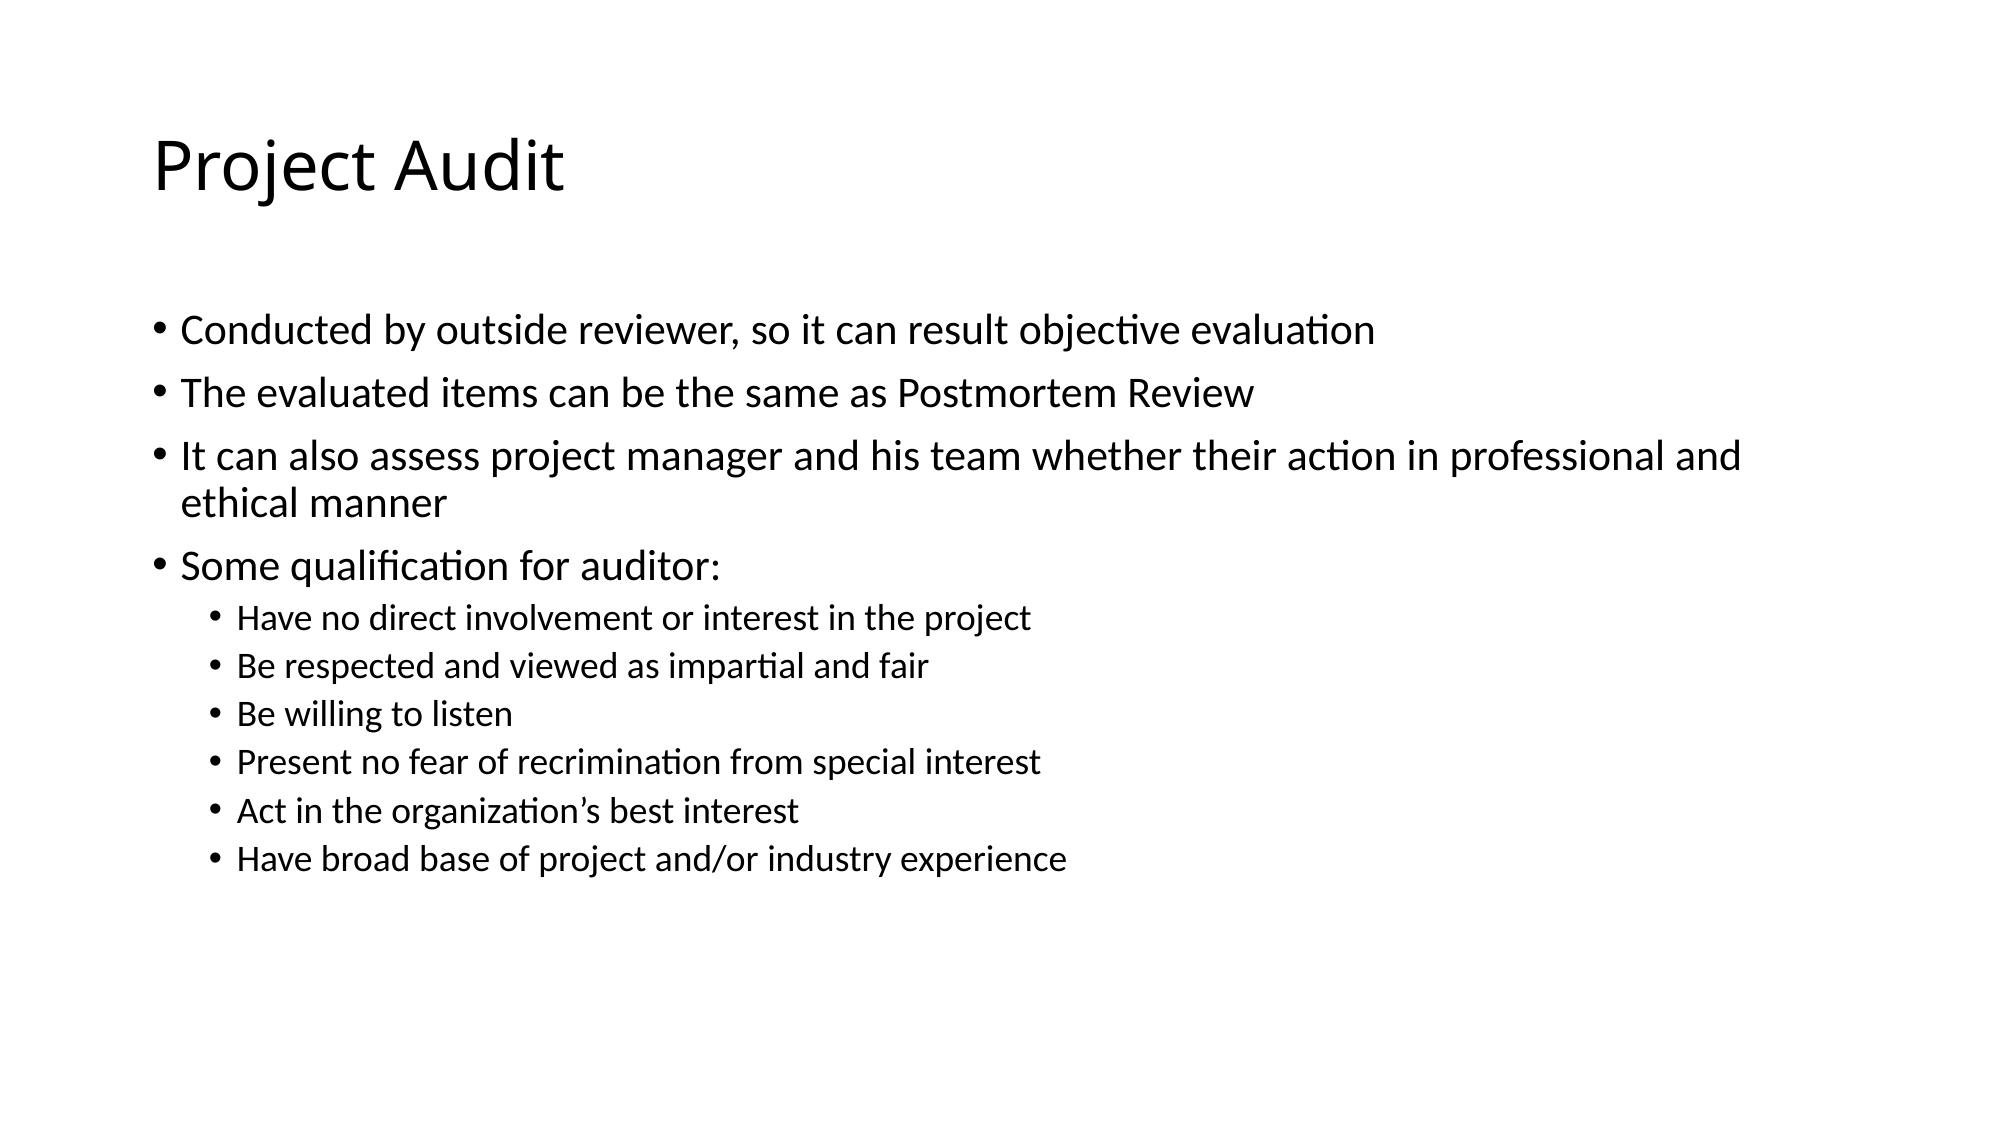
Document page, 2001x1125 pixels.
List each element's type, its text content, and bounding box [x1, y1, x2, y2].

list Conducted by outside reviewer, so it can result objective evaluation The evaluated items can be the same as Postmortem Review It can also assess project manager and his team whether their action in professional and ethical manner Some qualification for auditor: Have no direct involvement or interest in the project Be respected and viewed as impartial and fair Be willing to listen Present no fear of recrimination from special interest Act in the organization’s best interest Have broad base of project and/or industry experience [137, 299, 1863, 1014]
title Project Audit [137, 59, 1863, 278]
